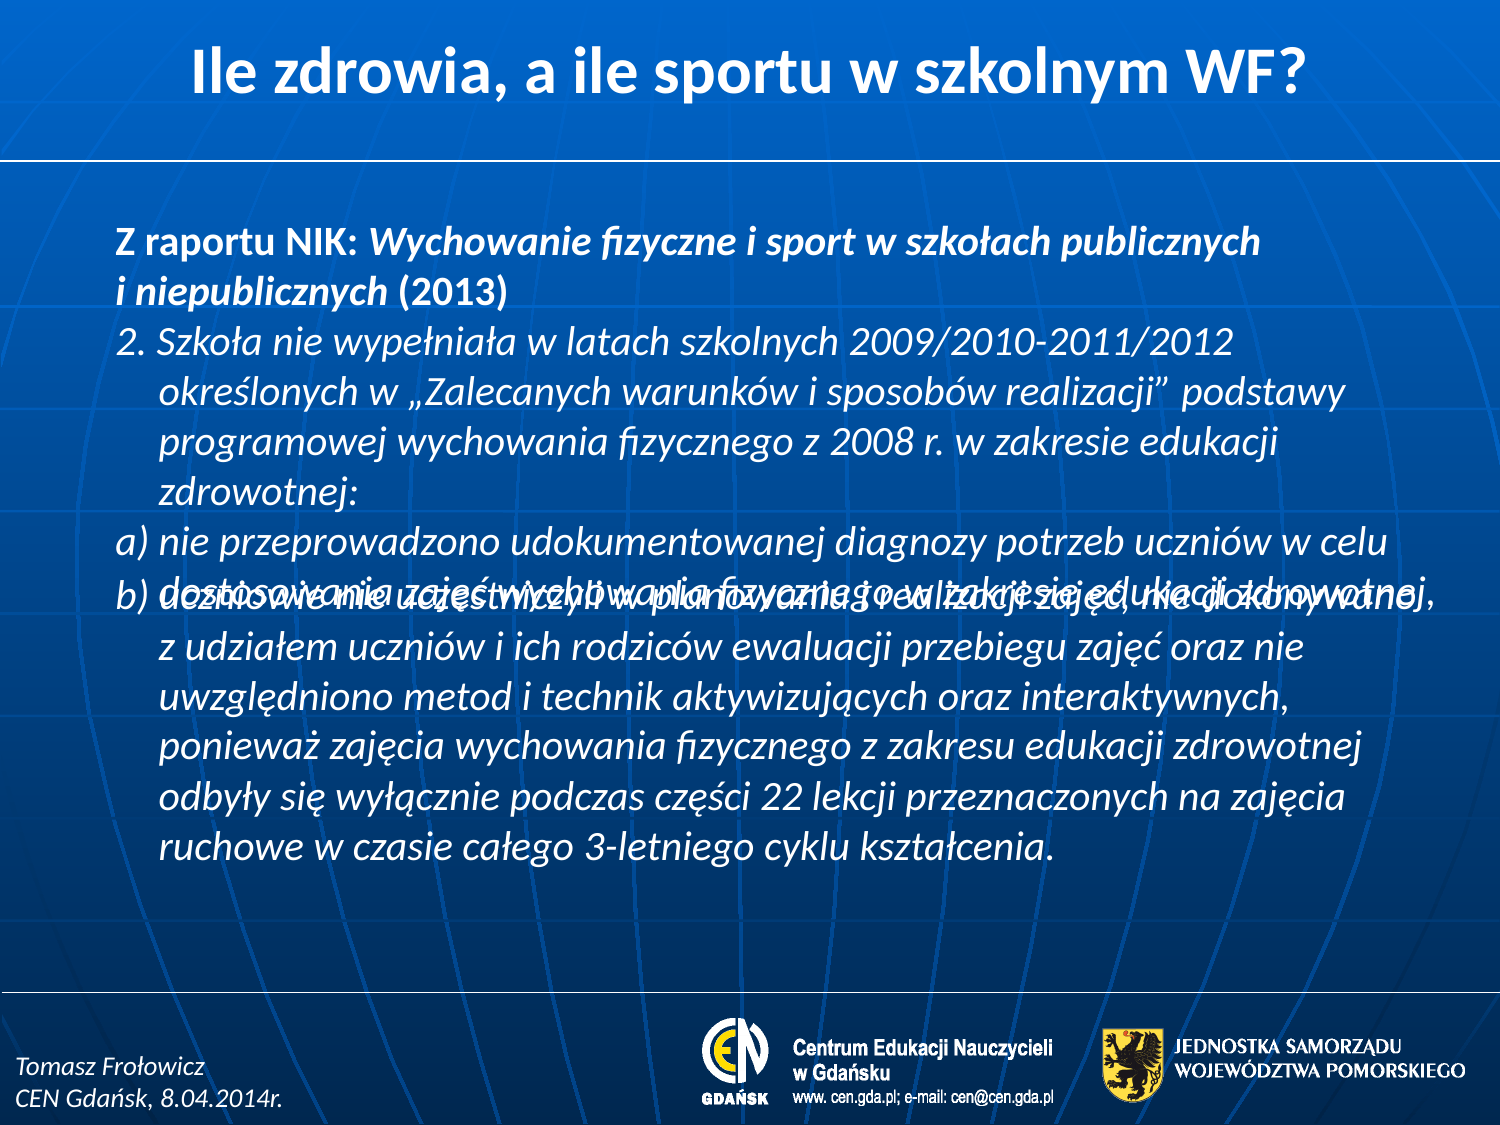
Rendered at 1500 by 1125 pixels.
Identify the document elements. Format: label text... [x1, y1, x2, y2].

title Ile zdrowia, a ile sportu w szkolnym WF? [75, 19, 1425, 149]
picture [702, 1018, 1465, 1106]
text_box Z raportu NIK: Wychowanie fizyczne i sport w szkołach publicznych i niepublicznych (2013) 2. Szkoła nie wypełniała w latach szkolnych 2009/2010-2011/2012 określonych w „Zalecanych warunków i sposobów realizacji” podstawy programowej wychowania fizycznego z 2008 r. w zakresie edukacji zdrowotnej: nie przeprowadzono udokumentowanej diagnozy potrzeb uczniów w celu dostosowania zajęć wychowania fizycznego w zakresie edukacji zdrowotnej, [100, 206, 1459, 560]
text_box b) uczniowie nie uczestniczyli w planowaniu i realizacji zajęć, nie dokonywano z udziałem uczniów i ich rodziców ewaluacji przebiegu zajęć oraz nie uwzględniono metod i technik aktywizujących oraz interaktywnych, ponieważ zajęcia wychowania fizycznego z zakresu edukacji zdrowotnej odbyły się wyłącznie podczas części 22 lekcji przeznaczonych na zajęcia ruchowe w czasie całego 3-letniego cyklu kształcenia. [100, 560, 1459, 876]
text_box Tomasz Frołowicz CEN Gdańsk, 8.04.2014r. [0, 1040, 313, 1121]
